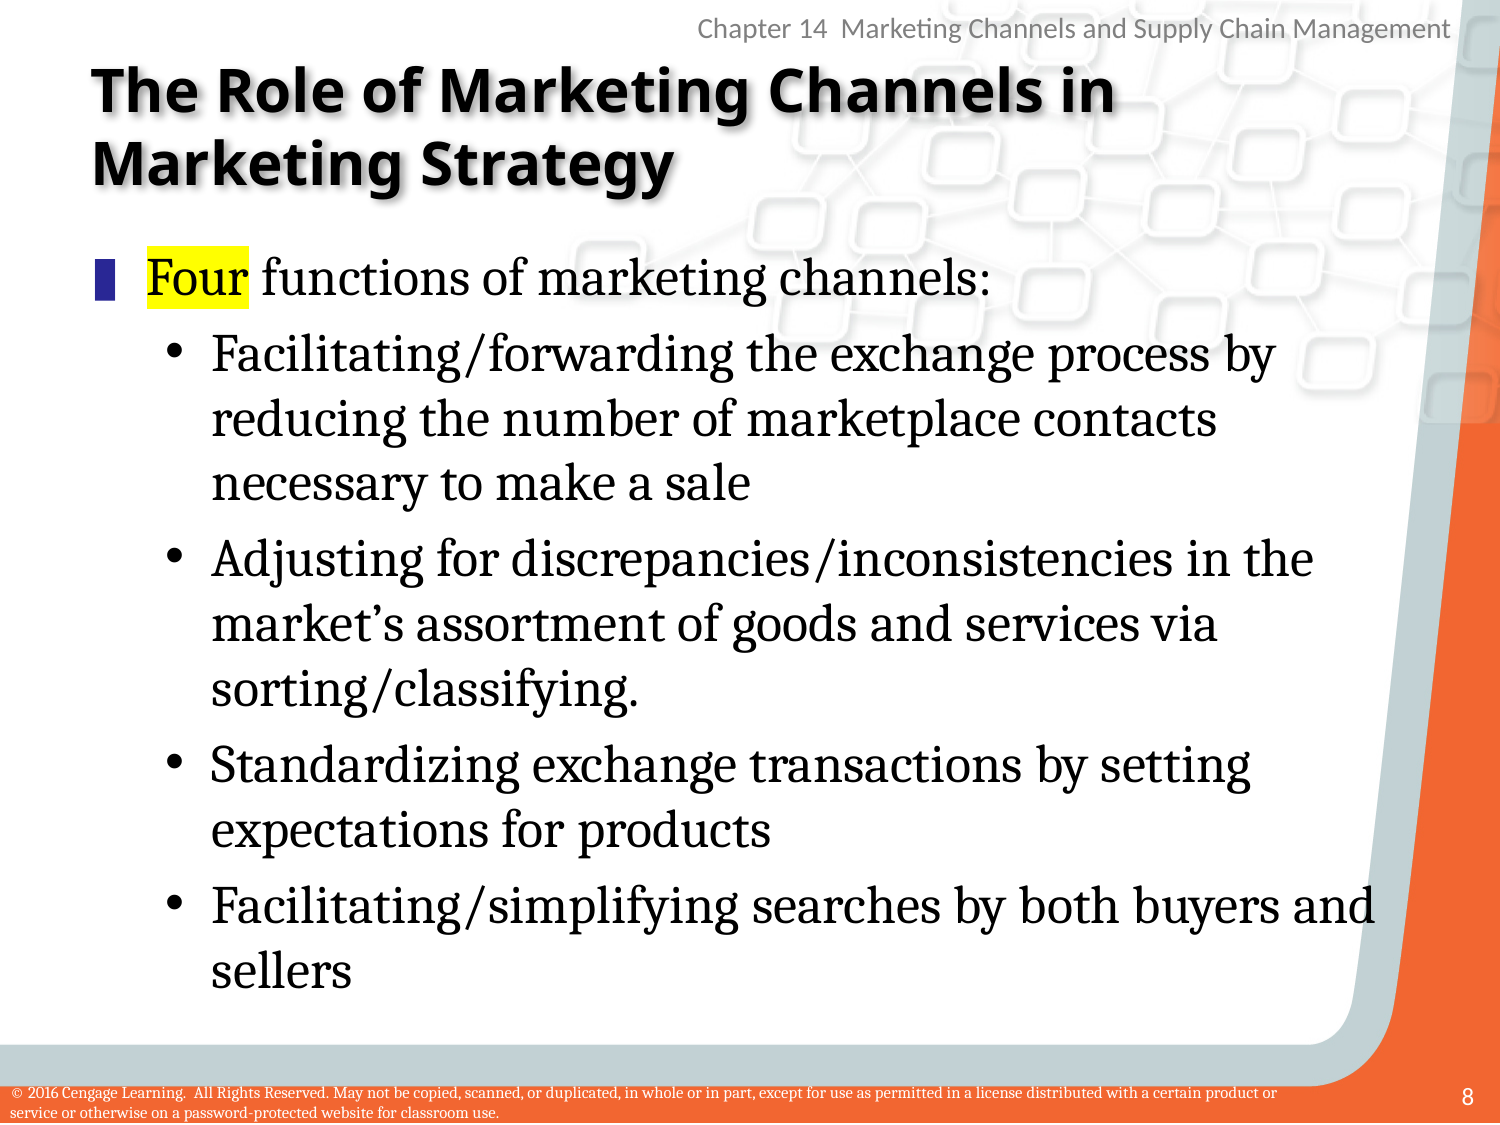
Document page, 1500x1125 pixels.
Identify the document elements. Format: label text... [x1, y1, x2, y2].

picture [0, 0, 1500, 1123]
title The Role of Marketing Channels in Marketing Strategy [75, 45, 1425, 205]
slide_number 8 [1139, 1065, 1490, 1125]
list Four functions of marketing channels: Facilitating/forwarding the exchange process by reducing the number of marketplace contacts necessary to make a sale Adjusting for discrepancies/inconsistencies in the market’s assortment of goods and services via sorting/classifying. Standardizing exchange transactions by setting expectations for products Facilitating/simplifying searches by both buyers and sellers [74, 233, 1438, 1031]
